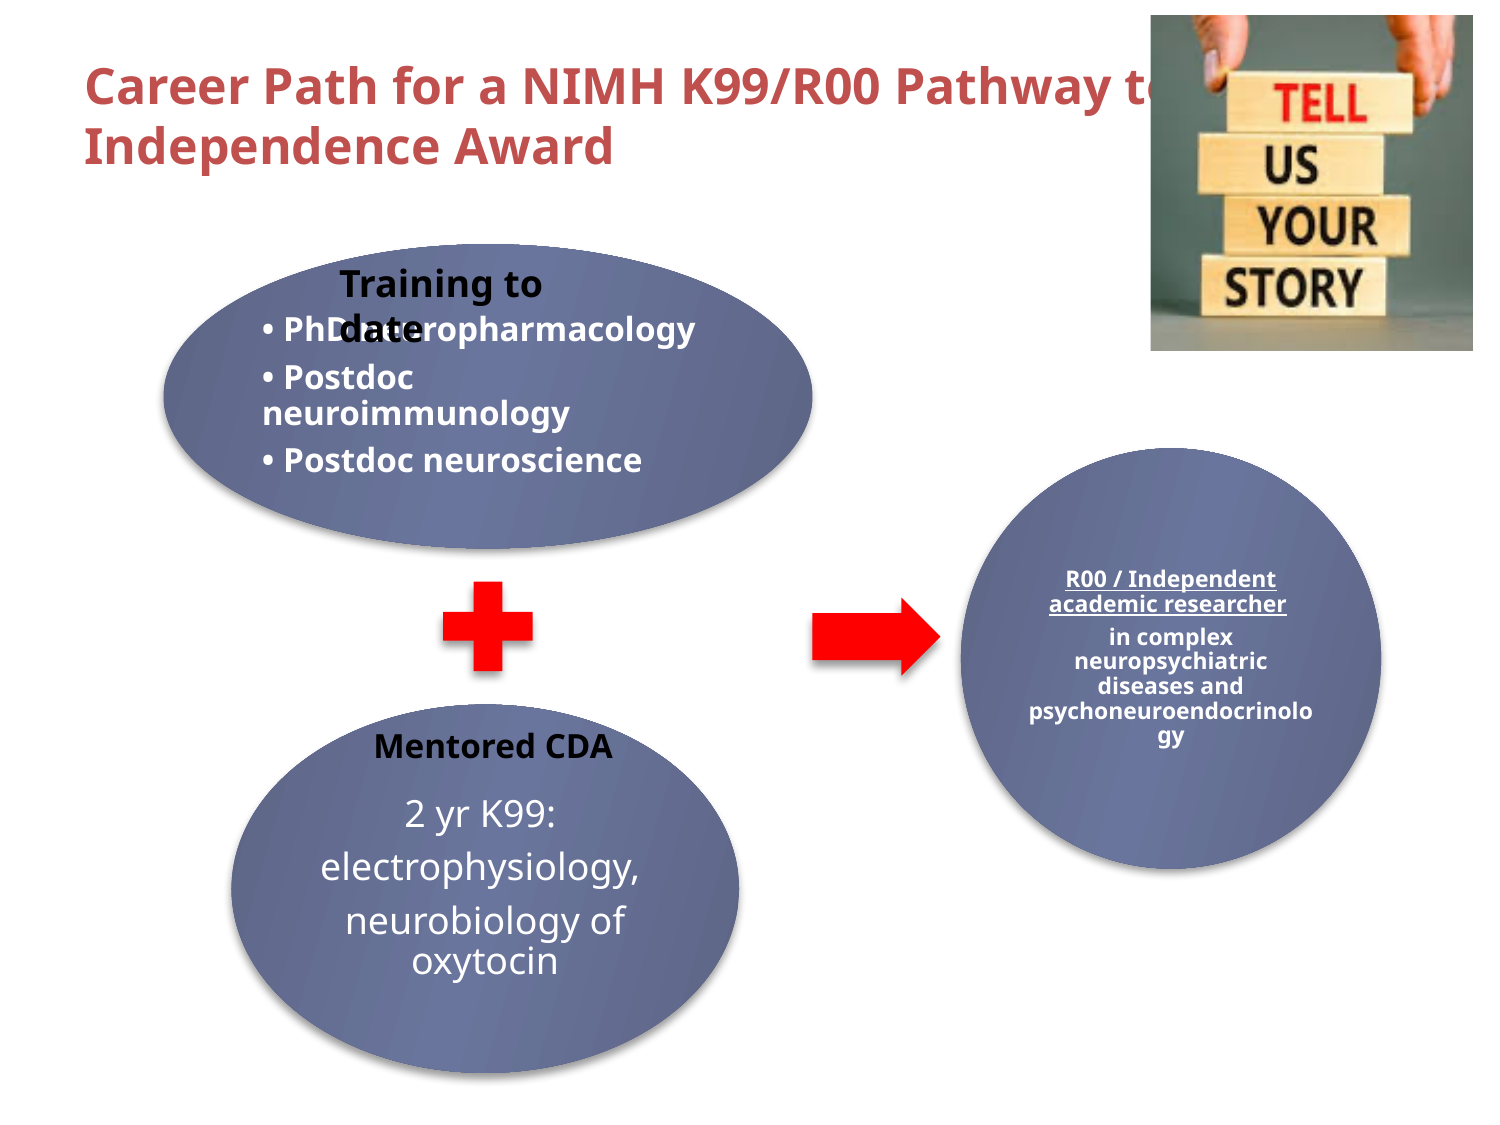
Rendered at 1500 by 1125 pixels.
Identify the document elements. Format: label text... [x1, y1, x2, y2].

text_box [140, 243, 1382, 1074]
text_box Career Path for a NIMH K99/R00 Pathway to Independence Award [69, 47, 1144, 182]
picture [1150, 15, 1474, 352]
